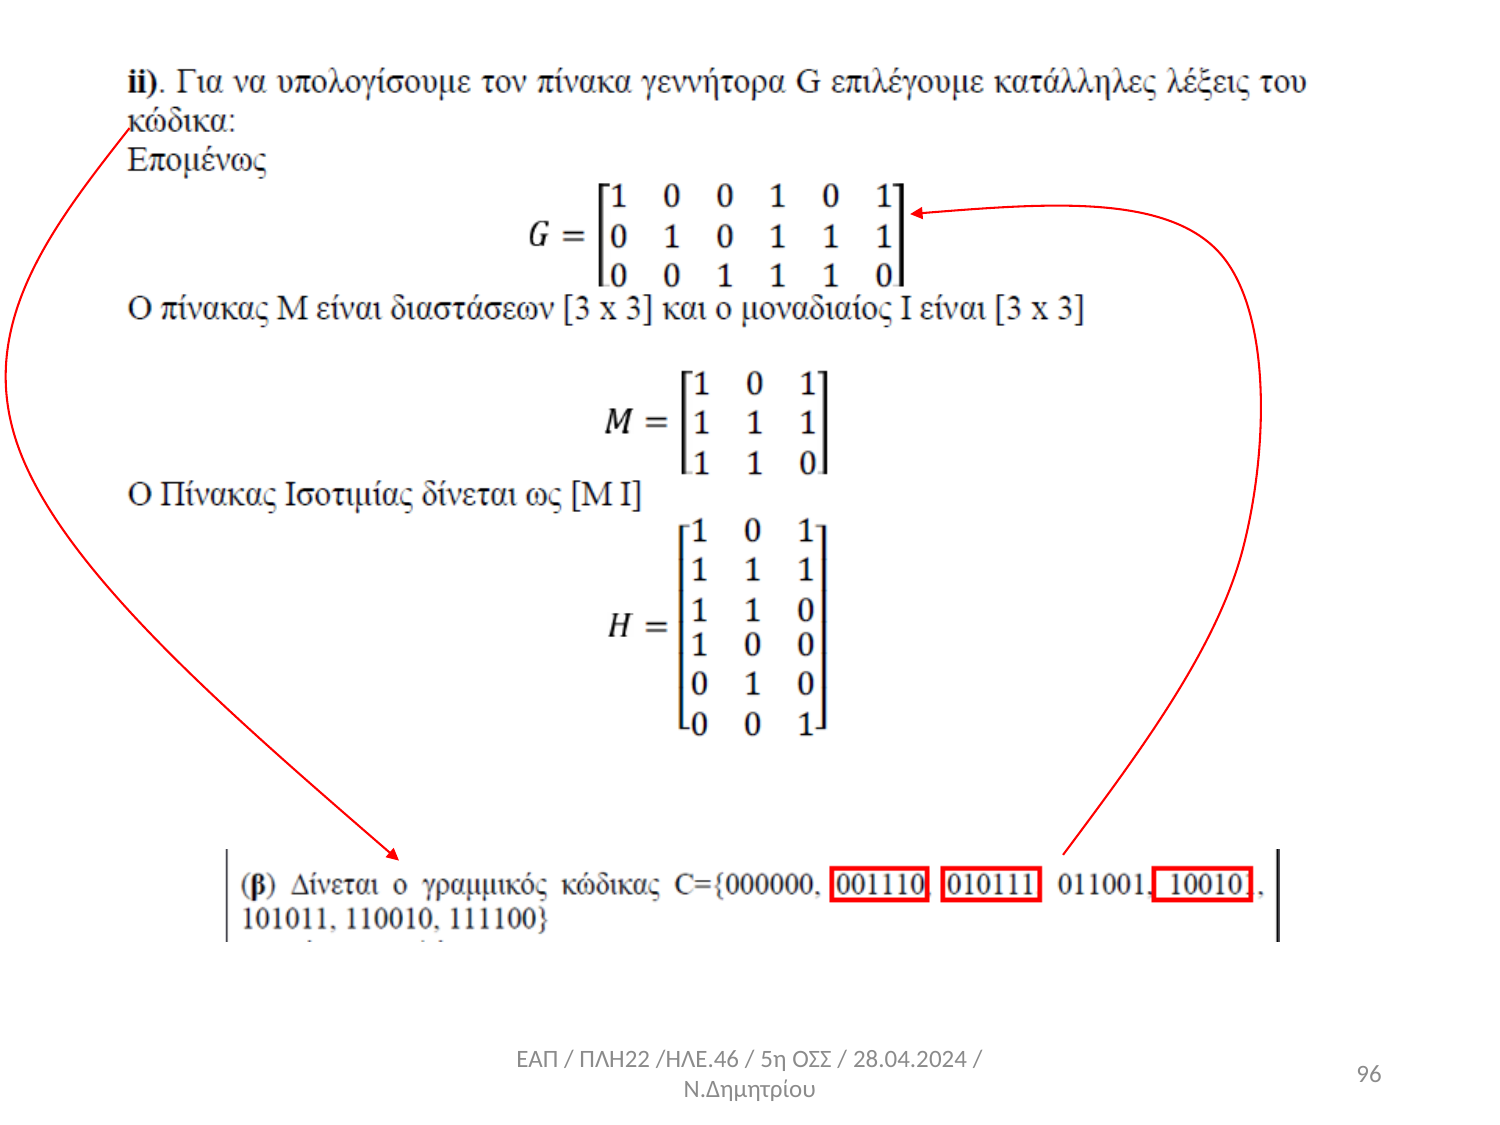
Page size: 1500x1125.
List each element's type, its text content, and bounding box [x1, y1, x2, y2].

footer ΕΑΠ / ΠΛΗ22 /ΗΛΕ.46 / 5η ΟΣΣ / 28.04.2024 / Ν.Δημητρίου [496, 1042, 1004, 1103]
picture [220, 849, 1280, 942]
text_box [1037, 748, 1143, 849]
text_box [4, 267, 33, 483]
slide_number 96 [1059, 1042, 1397, 1103]
text_box [268, 748, 395, 849]
picture [33, 46, 1467, 748]
